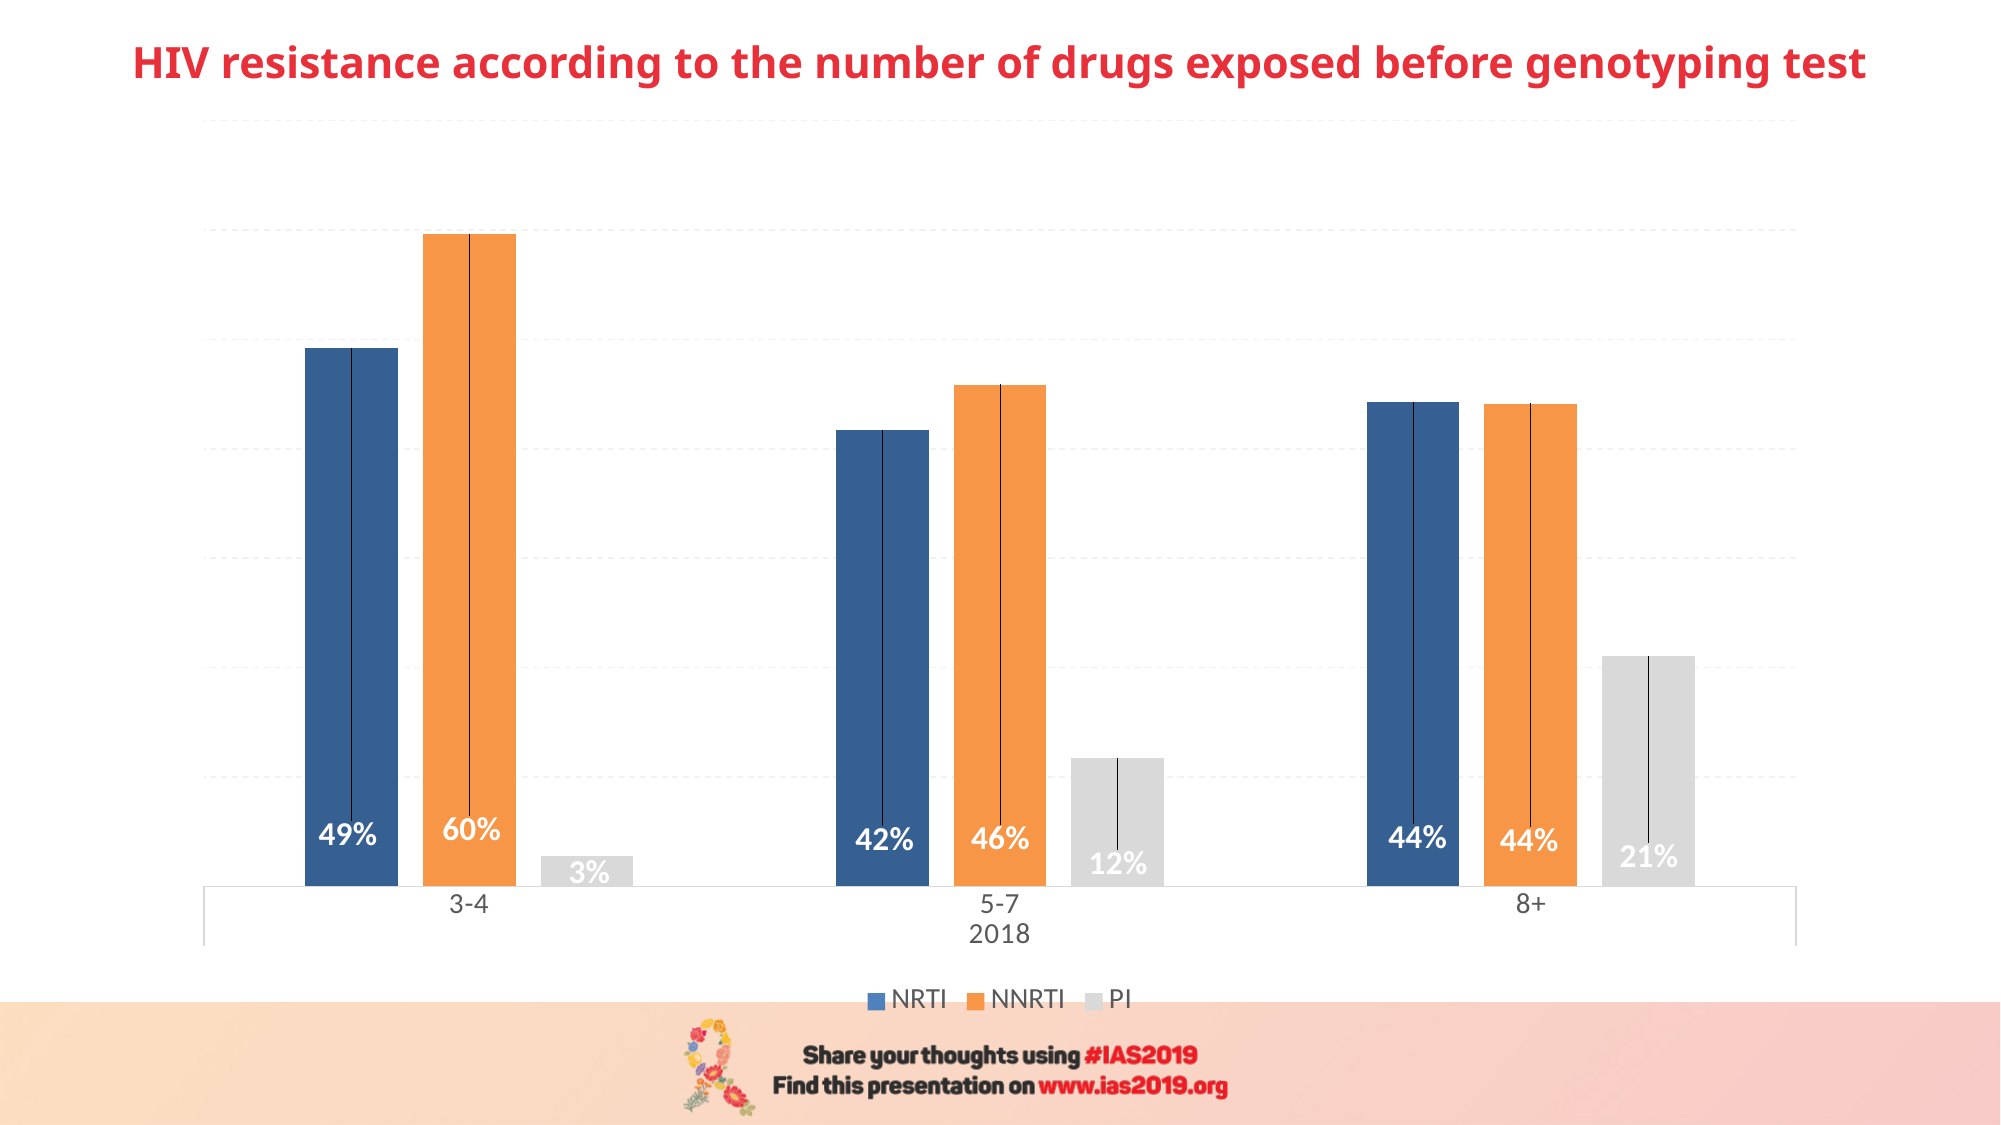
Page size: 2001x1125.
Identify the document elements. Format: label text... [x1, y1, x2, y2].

title HIV resistance according to the number of drugs exposed before genotyping test [0, 2, 2000, 95]
chart [170, 102, 1830, 1023]
picture [0, 1002, 2001, 1125]
